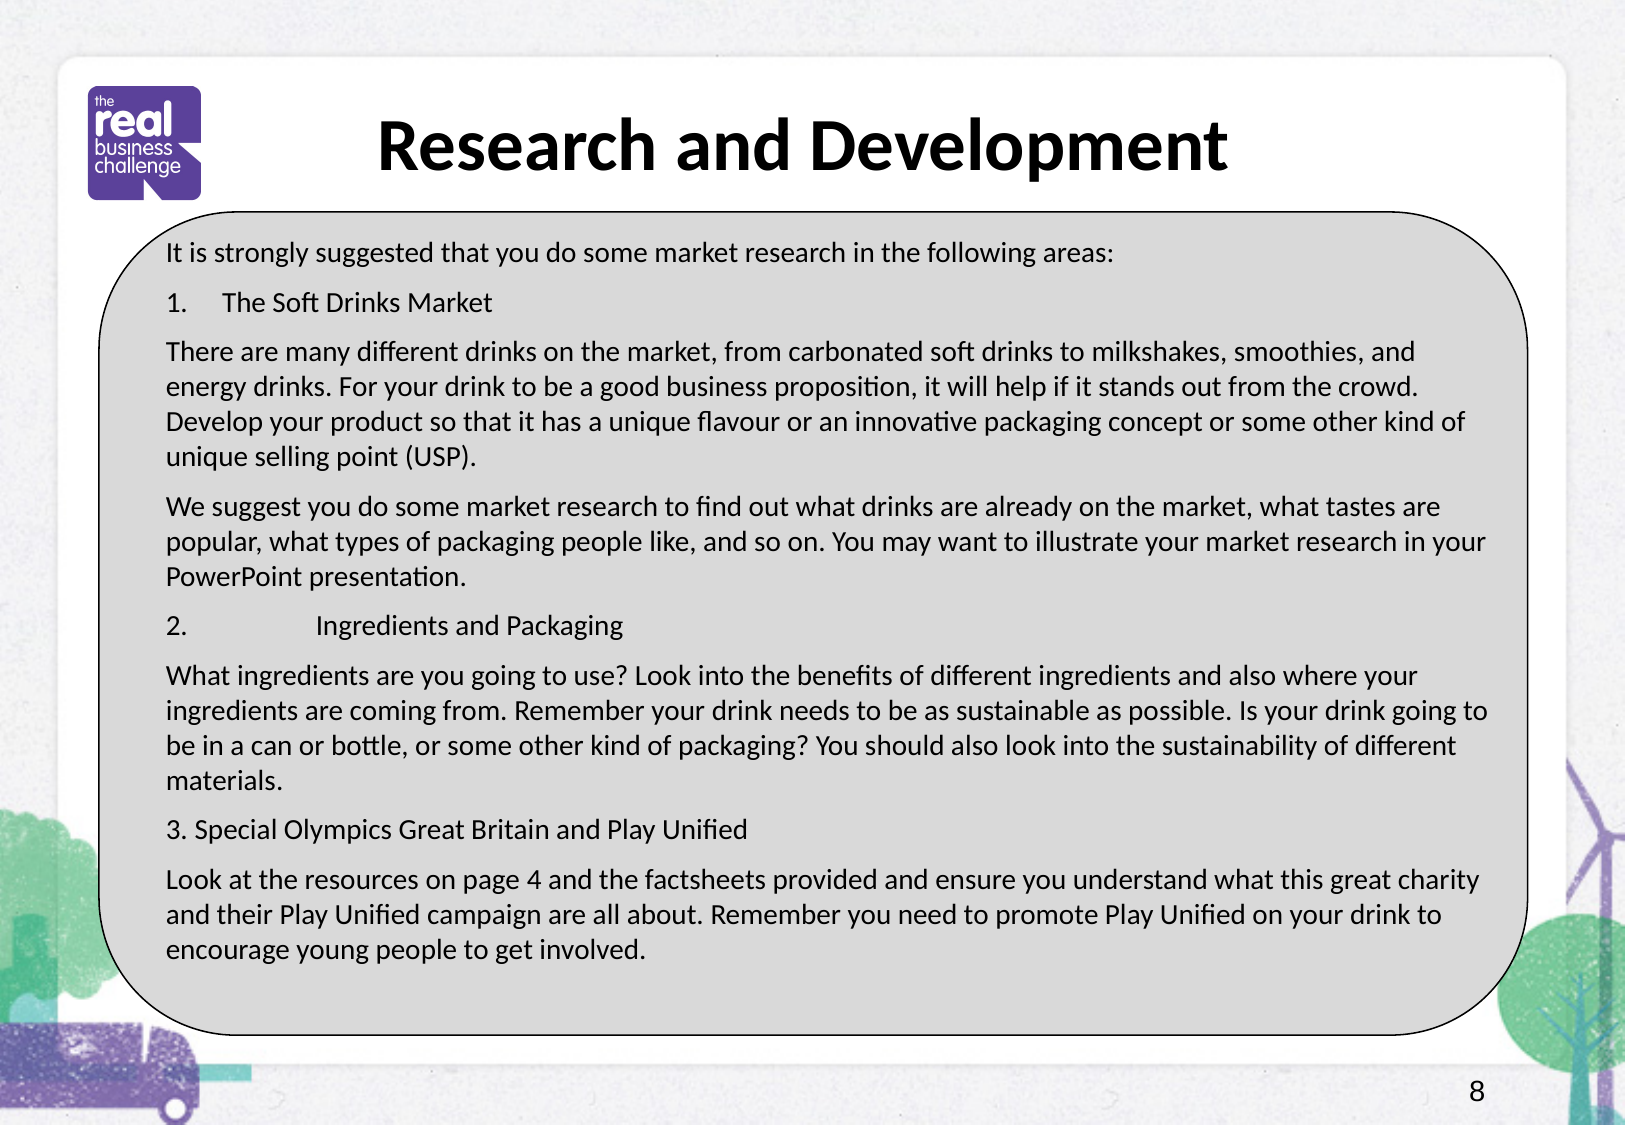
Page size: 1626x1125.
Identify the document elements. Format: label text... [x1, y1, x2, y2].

title Research and Development [81, 87, 1544, 294]
text_box It is strongly suggested that you do some market research in the following areas: The Soft Drinks Market There are many different drinks on the market, from carbonated soft drinks to milkshakes, smoothies, and energy drinks. For your drink to be a good business proposition, it will help if it stands out from the crowd. Develop your product so that it has a unique flavour or an innovative packaging concept or some other kind of unique selling point (USP). We suggest you do some market research to find out what drinks are already on the market, what tastes are popular, what types of packaging people like, and so on. You may want to illustrate your market research in your PowerPoint presentation. 2. Ingredients and Packaging What ingredients are you going to use? Look into the benefits of different ingredients and also where your ingredients are coming from. Remember your drink needs to be as sustainable as possible. Is your drink going to be in a can or bottle, or some other kind of packaging? You should also look into the sustainability of different materials. 3. Special Olympics Great Britain and Play Unified Look at the resources on page 4 and the factsheets provided and ensure you understand what this great charity and their Play Unified campaign are all about. Remember you need to promote Play Unified on your drink to encourage young people to get involved. [151, 294, 1516, 973]
slide_number 8 [1121, 1065, 1501, 1125]
text_box [1516, 294, 1528, 954]
picture [0, 0, 1625, 1125]
text_box [98, 294, 1506, 1036]
